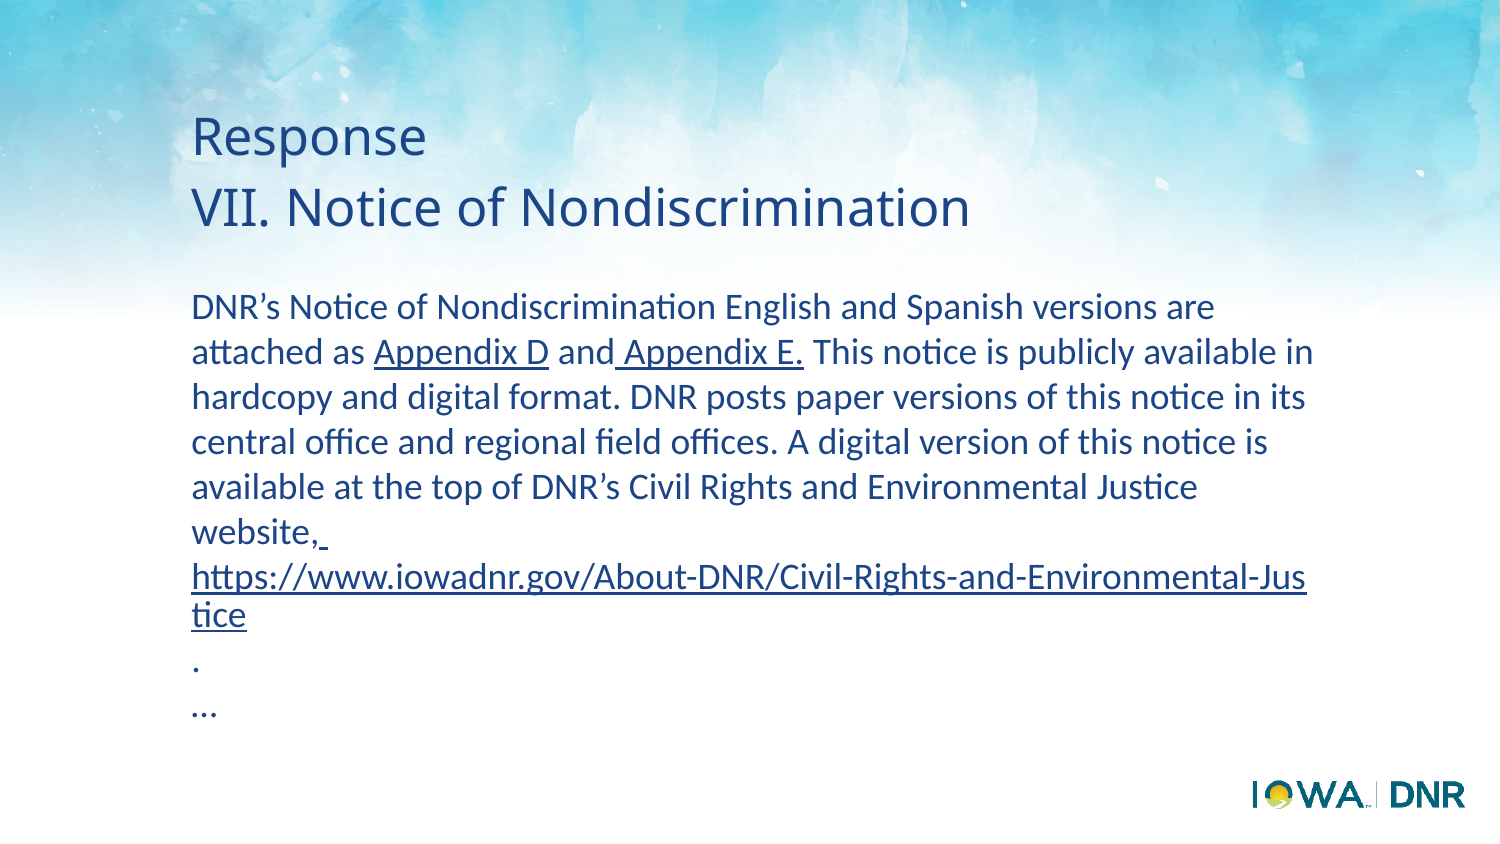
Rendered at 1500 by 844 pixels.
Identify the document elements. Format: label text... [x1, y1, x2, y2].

list DNR’s Notice of Nondiscrimination English and Spanish versions are attached as Appendix D and Appendix E. This notice is publicly available in hardcopy and digital format. DNR posts paper versions of this notice in its central office and regional field offices. A digital version of this notice is available at the top of DNR’s Civil Rights and Environmental Justice website, https://www.iowadnr.gov/About-DNR/Civil-Rights-and-Environmental-Justice. … [176, 286, 1334, 748]
picture [0, 0, 1500, 844]
title Response VII. Notice of Nondiscrimination [176, 87, 1334, 286]
